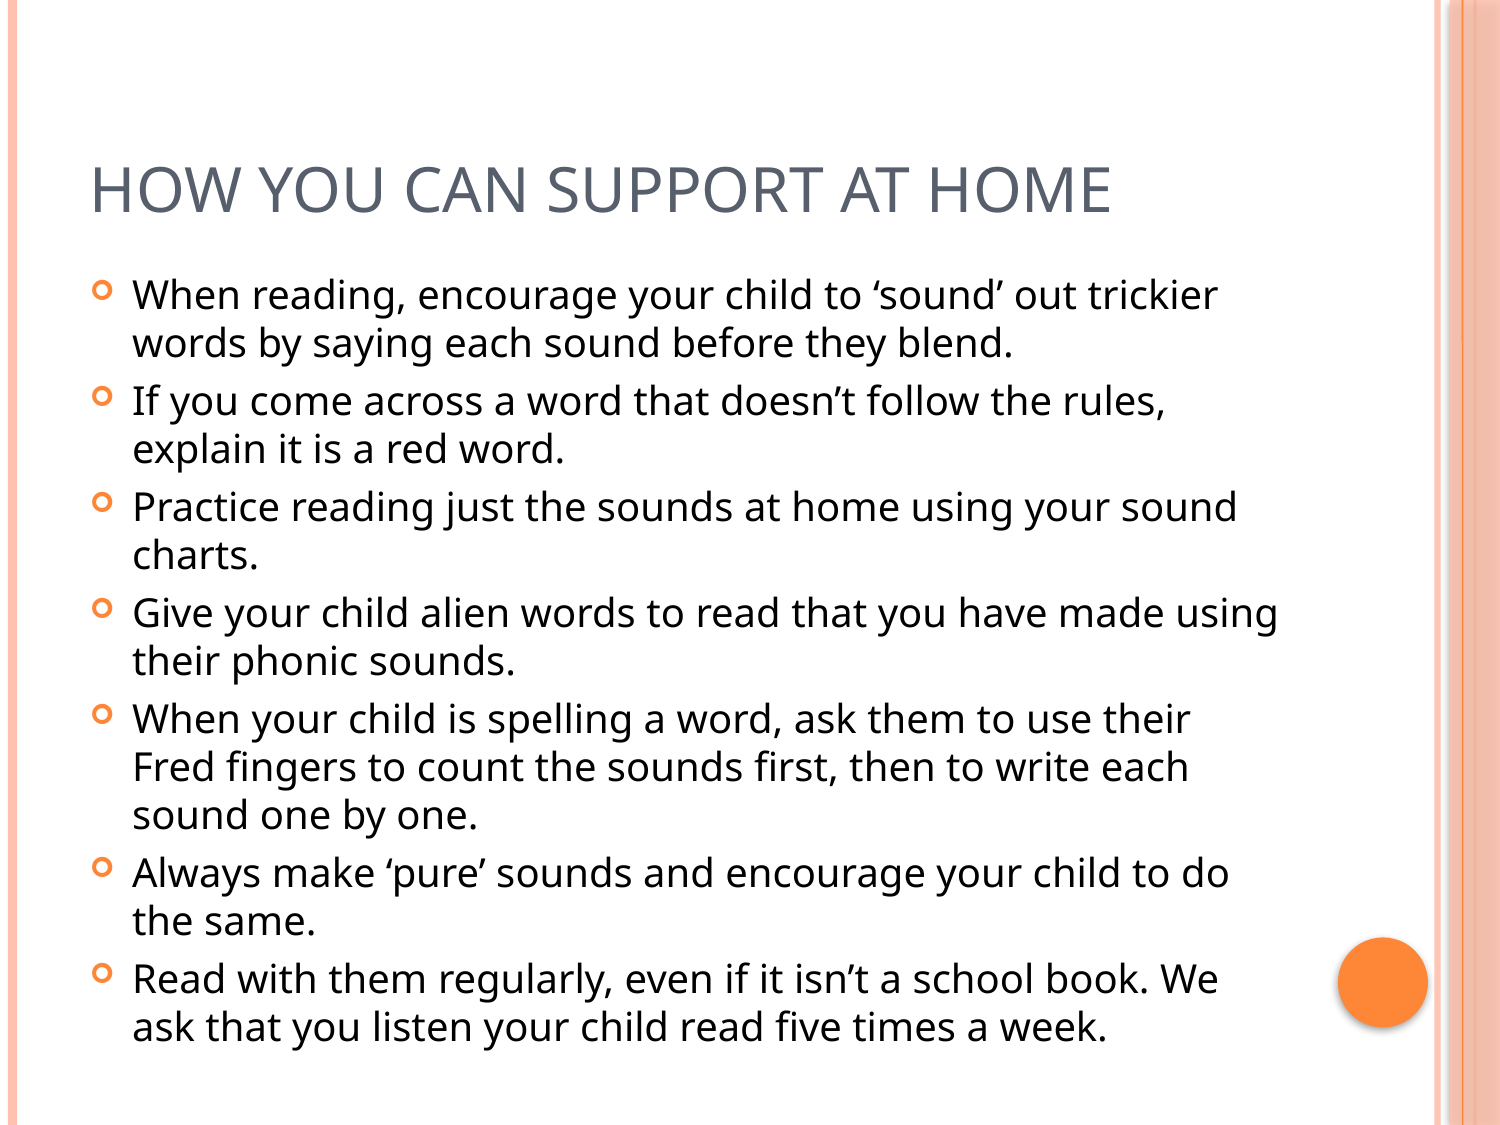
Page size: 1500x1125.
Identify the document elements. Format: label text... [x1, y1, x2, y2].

list When reading, encourage your child to ‘sound’ out trickier words by saying each sound before they blend. If you come across a word that doesn’t follow the rules, explain it is a red word. Practice reading just the sounds at home using your sound charts. Give your child alien words to read that you have made using their phonic sounds. When your child is spelling a word, ask them to use their Fred fingers to count the sounds first, then to write each sound one by one. Always make ‘pure’ sounds and encourage your child to do the same. Read with them regularly, even if it isn’t a school book. We ask that you listen your child read five times a week. [75, 262, 1300, 1062]
title How you can support at home [75, 45, 1300, 233]
